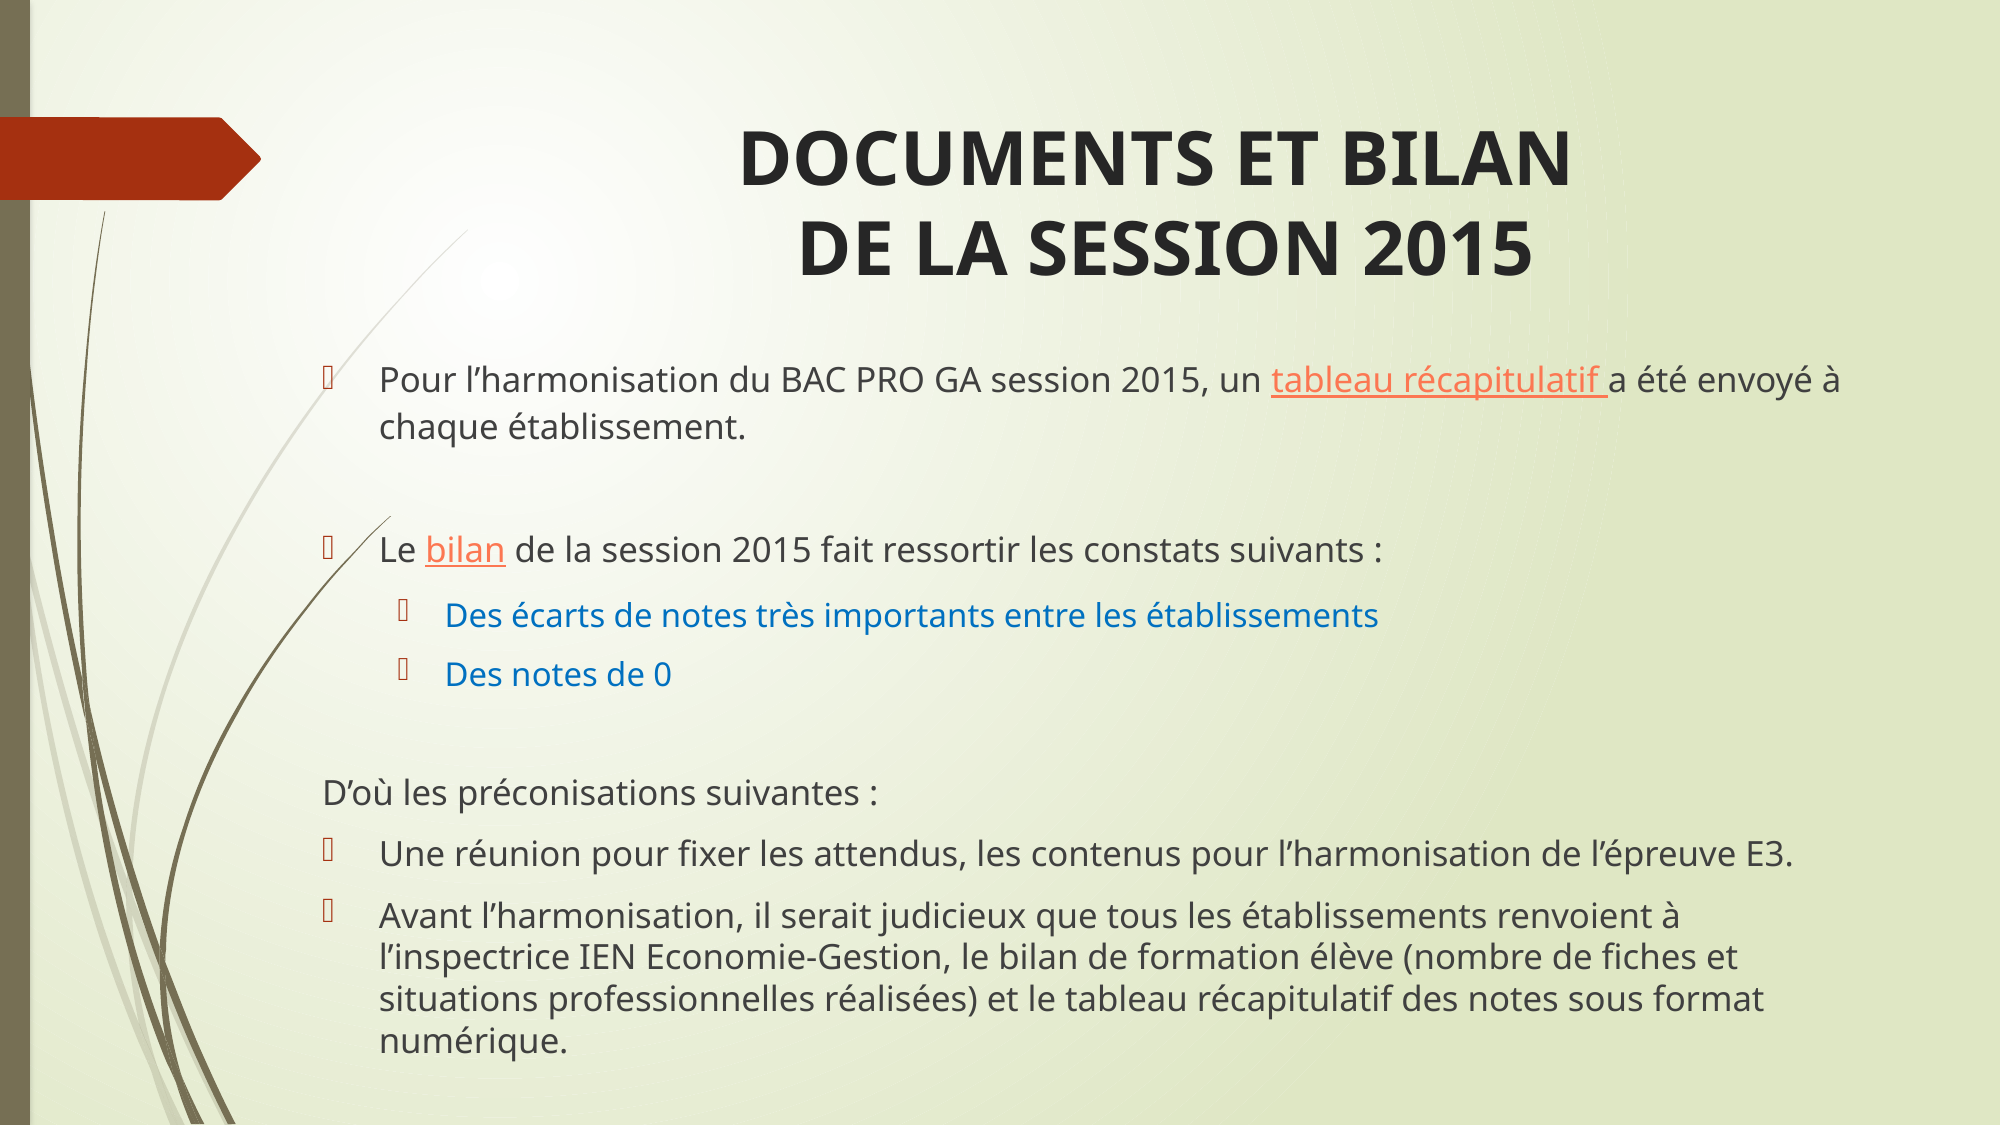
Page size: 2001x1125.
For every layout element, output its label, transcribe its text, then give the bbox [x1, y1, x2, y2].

title DOCUMENTS ET BILAN DE LA SESSION 2015 [425, 102, 1888, 313]
list Pour l’harmonisation du BAC PRO GA session 2015, un tableau récapitulatif a été envoyé à chaque établissement. Le bilan de la session 2015 fait ressortir les constats suivants : Des écarts de notes très importants entre les établissements Des notes de 0 D’où les préconisations suivantes : Une réunion pour fixer les attendus, les contenus pour l’harmonisation de l’épreuve E3. Avant l’harmonisation, il serait judicieux que tous les établissements renvoient à l’inspectrice IEN Economie-Gestion, le bilan de formation élève (nombre de fiches et situations professionnelles réalisées) et le tableau récapitulatif des notes sous format numérique. [307, 350, 1888, 1072]
